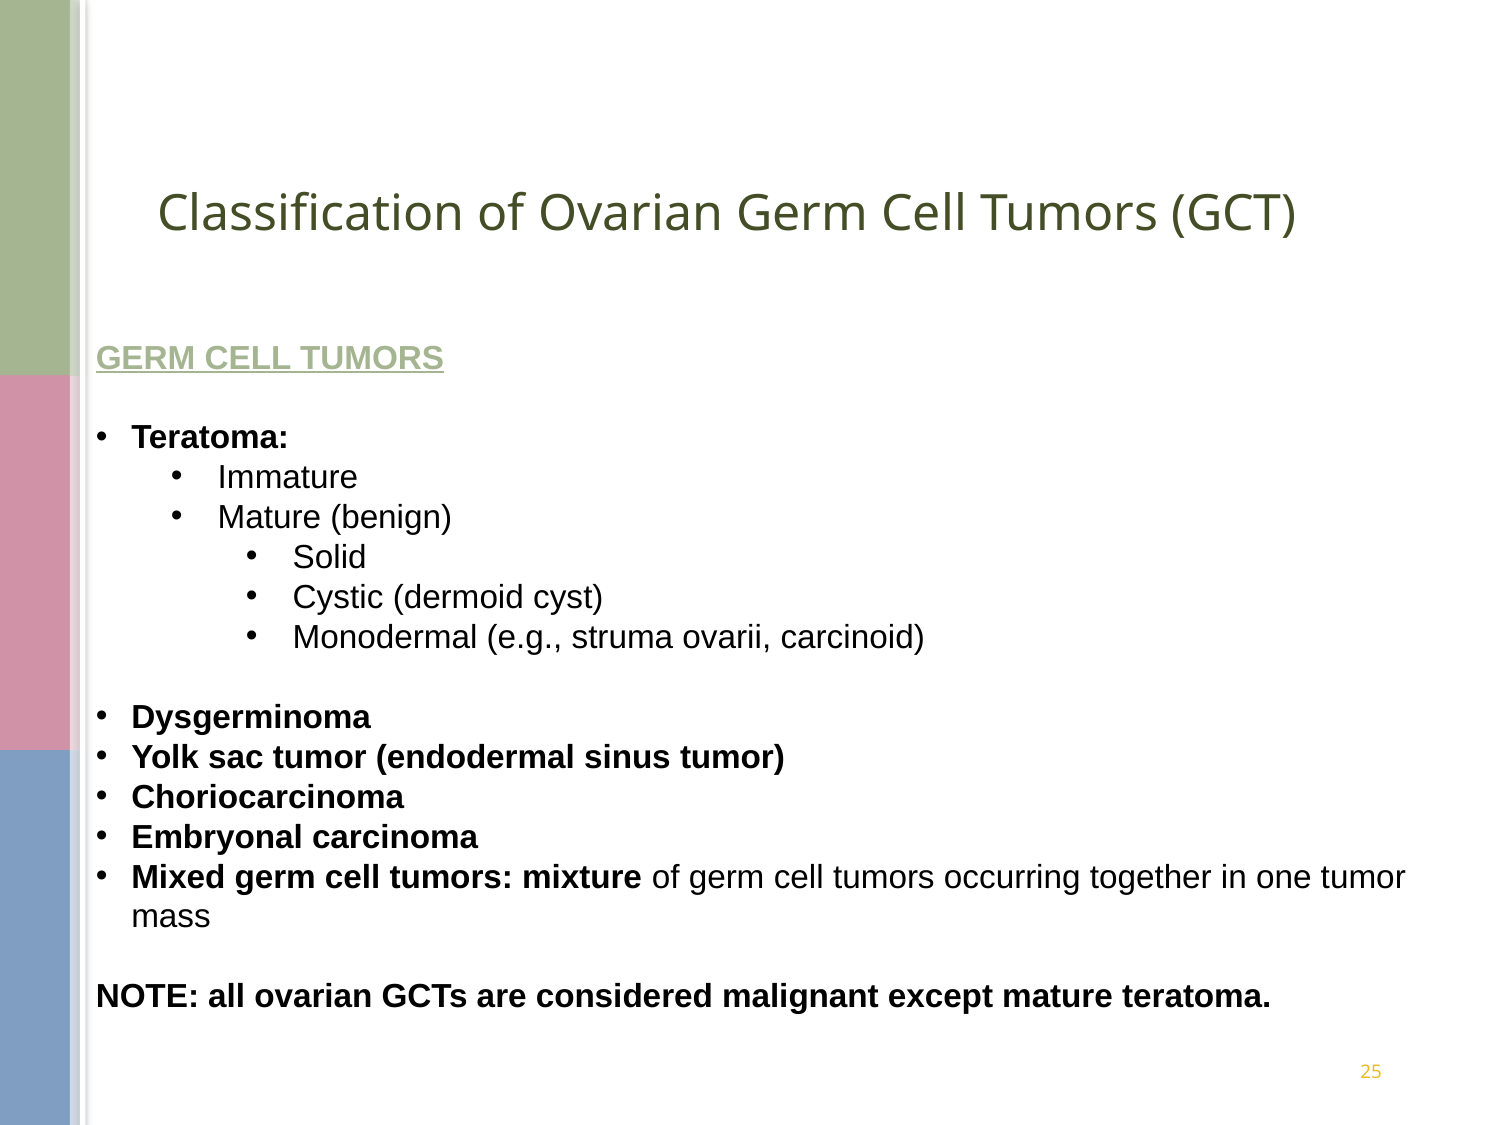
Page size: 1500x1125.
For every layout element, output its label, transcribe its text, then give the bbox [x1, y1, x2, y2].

slide_number 25 [993, 1042, 1397, 1103]
title Classification of Ovarian Germ Cell Tumors (GCT) [142, 152, 1313, 269]
text_box GERM CELL TUMORS Teratoma: Immature Mature (benign) Solid Cystic (dermoid cyst) Monodermal (e.g., struma ovarii, carcinoid) Dysgerminoma Yolk sac tumor (endodermal sinus tumor) Choriocarcinoma Embryonal carcinoma Mixed germ cell tumors: mixture of germ cell tumors occurring together in one tumor mass NOTE: all ovarian GCTs are considered malignant except mature teratoma. [81, 328, 1500, 1022]
